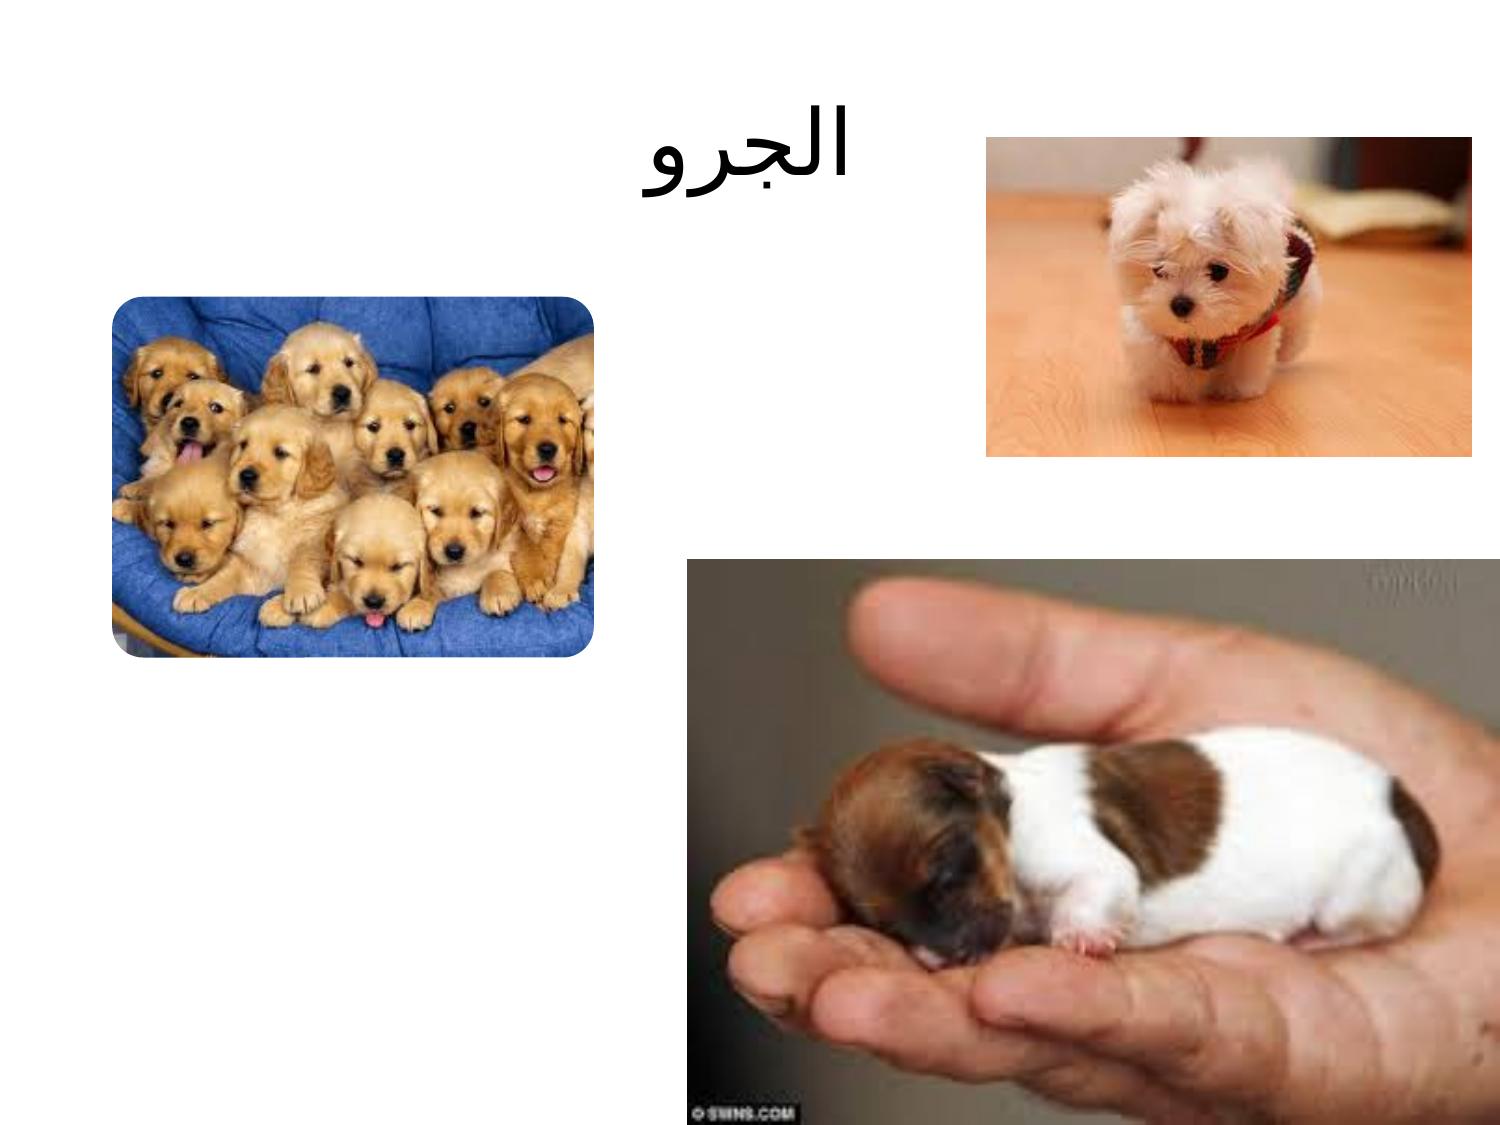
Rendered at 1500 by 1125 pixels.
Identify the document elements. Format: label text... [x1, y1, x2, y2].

picture [985, 136, 1472, 457]
picture [111, 296, 595, 658]
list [687, 559, 1500, 1125]
title الجرو [75, 45, 1425, 233]
